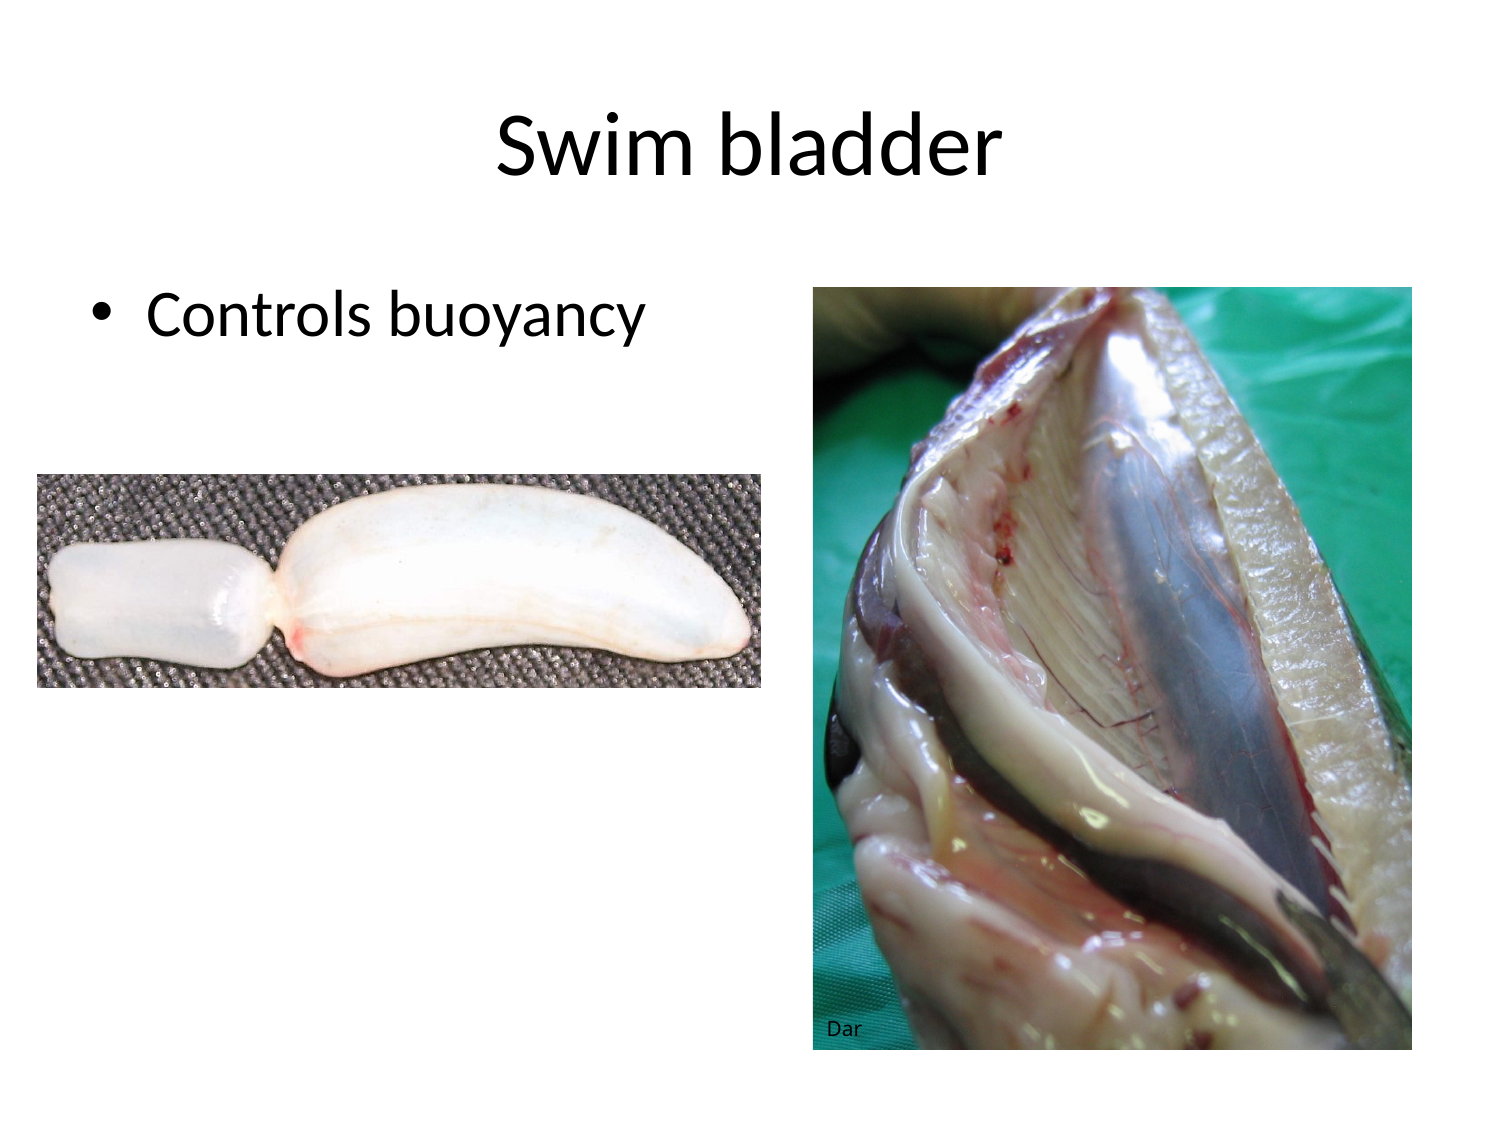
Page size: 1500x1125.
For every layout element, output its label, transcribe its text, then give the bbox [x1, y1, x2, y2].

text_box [812, 287, 1413, 1051]
picture [36, 474, 761, 688]
title Swim bladder [75, 45, 1425, 233]
list Controls buoyancy [75, 262, 1425, 1005]
